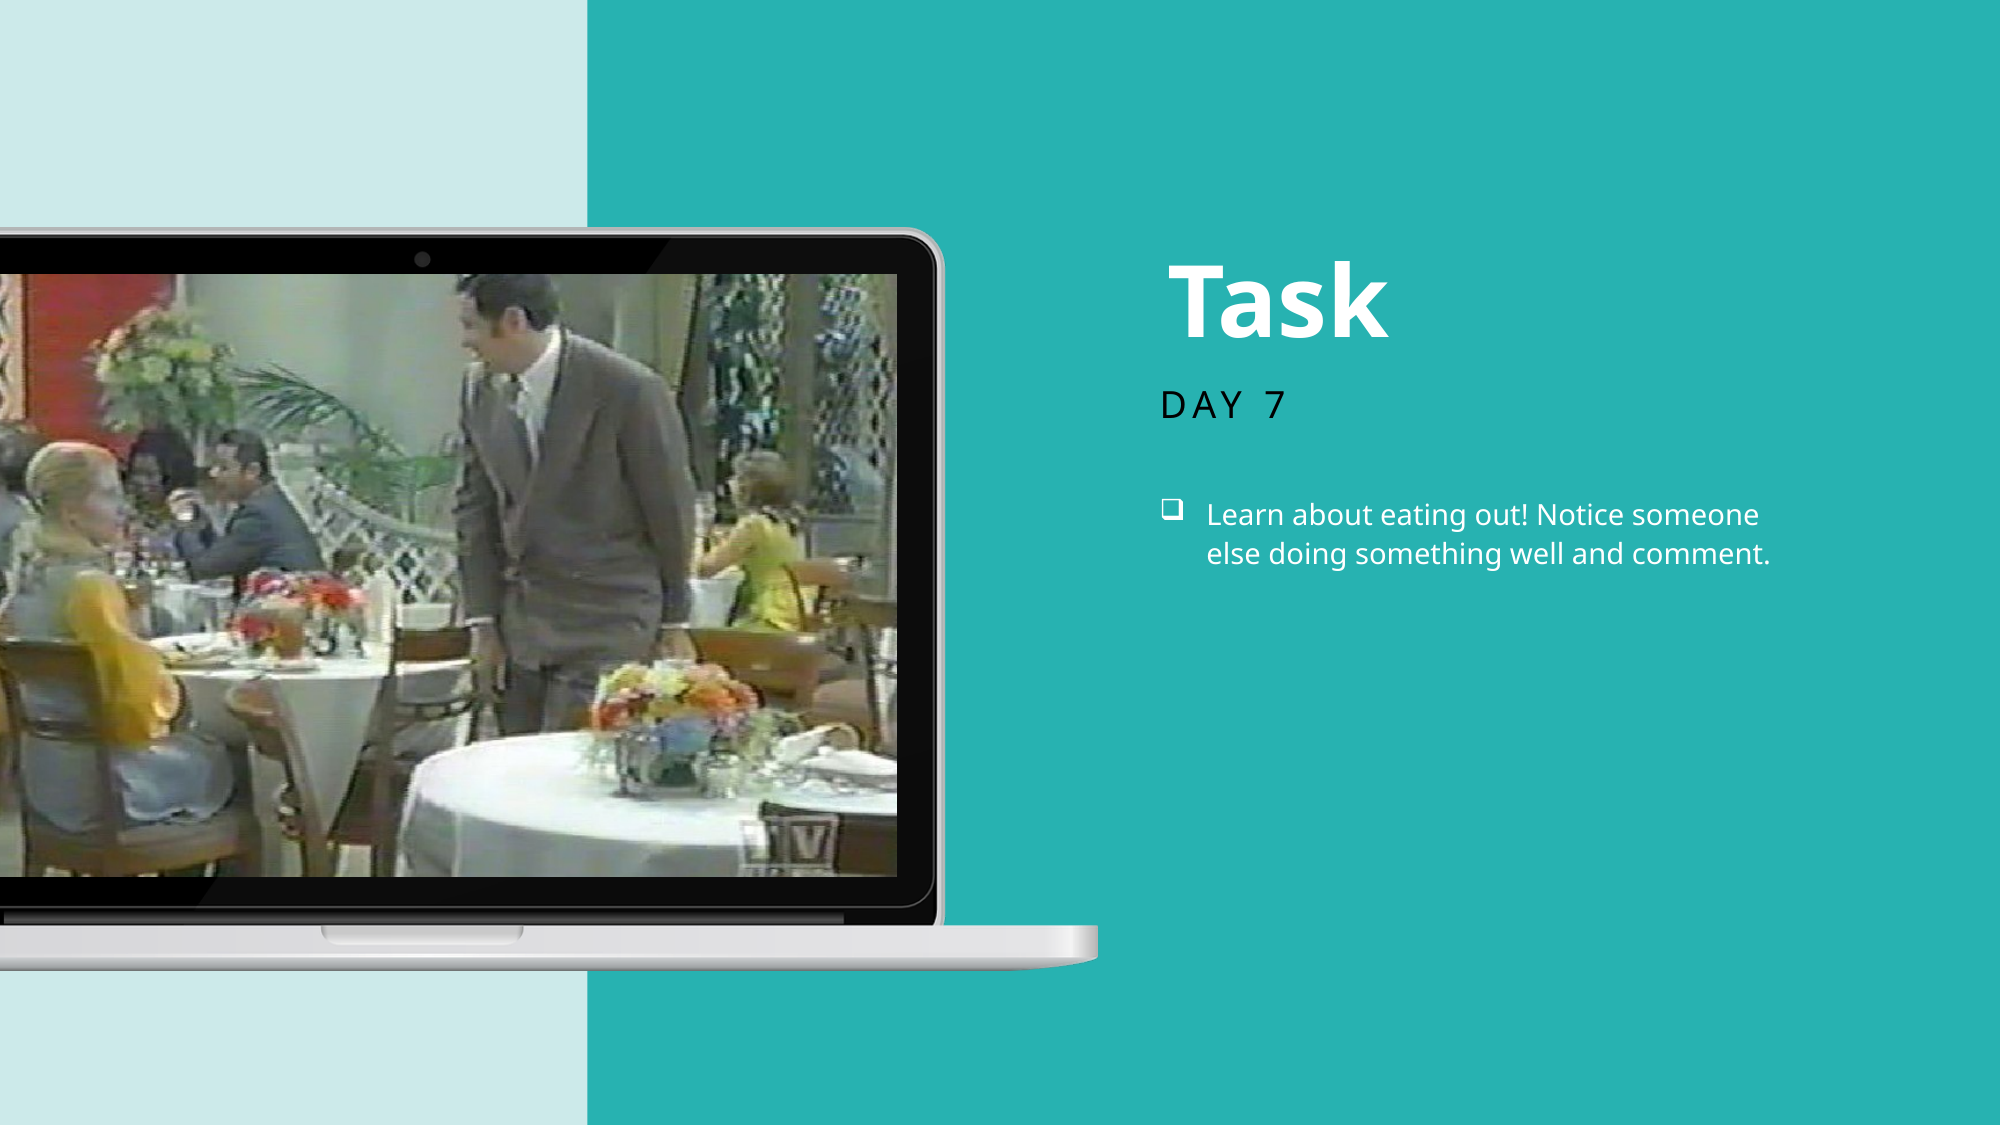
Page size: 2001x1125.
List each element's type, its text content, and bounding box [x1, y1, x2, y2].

text_box [0, 971, 588, 1125]
picture [0, 274, 897, 877]
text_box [0, 227, 1098, 971]
text_box DAY 7 [1144, 351, 1631, 434]
text_box [0, 0, 588, 227]
text_box Learn about eating out! Notice someone else doing something well and comment. [1144, 483, 1825, 578]
text_box Task [1152, 229, 1405, 365]
